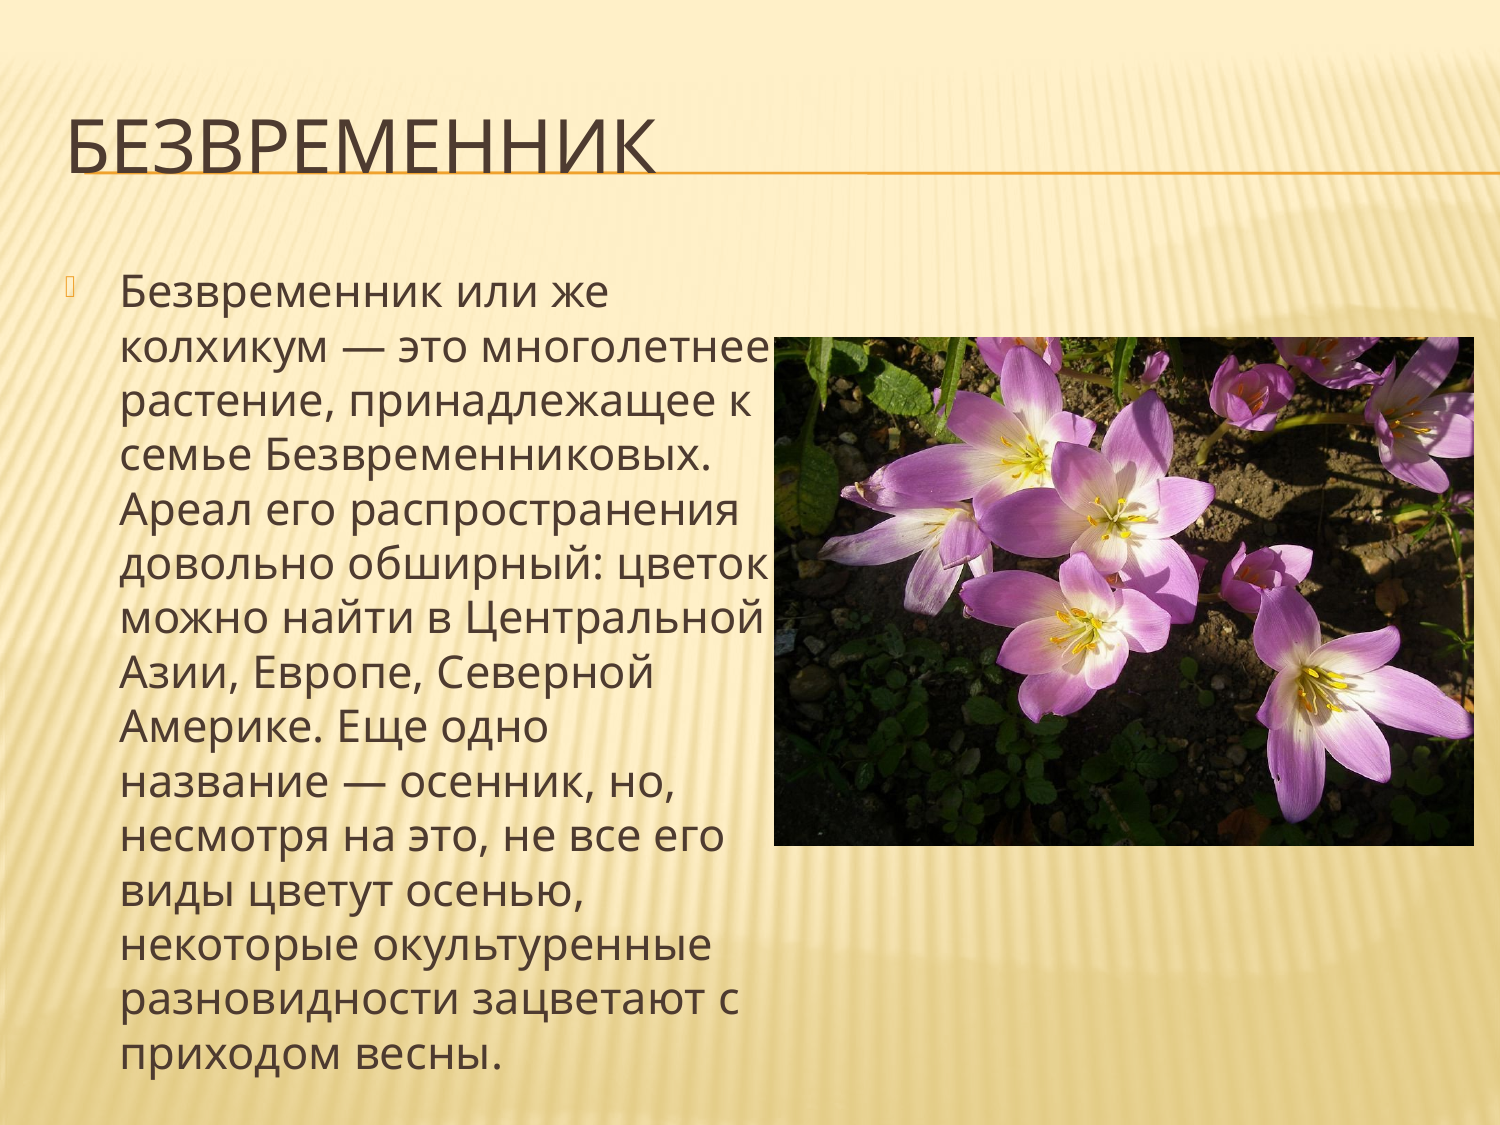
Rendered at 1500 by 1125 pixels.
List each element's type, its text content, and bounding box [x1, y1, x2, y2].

picture [774, 337, 1474, 847]
title безвременник [50, 75, 1475, 213]
list Безвременник или же колхикум — это многолетнее растение, принадлежащее к семье Безвременниковых. Ареал его распространения довольно обширный: цветок можно найти в Центральной Азии, Европе, Северной Америке. Еще одно название — осенник, но, несмотря на это, не все его виды цветут осенью, некоторые окультуренные разновидности зацветают с приходом весны. [50, 254, 788, 1100]
